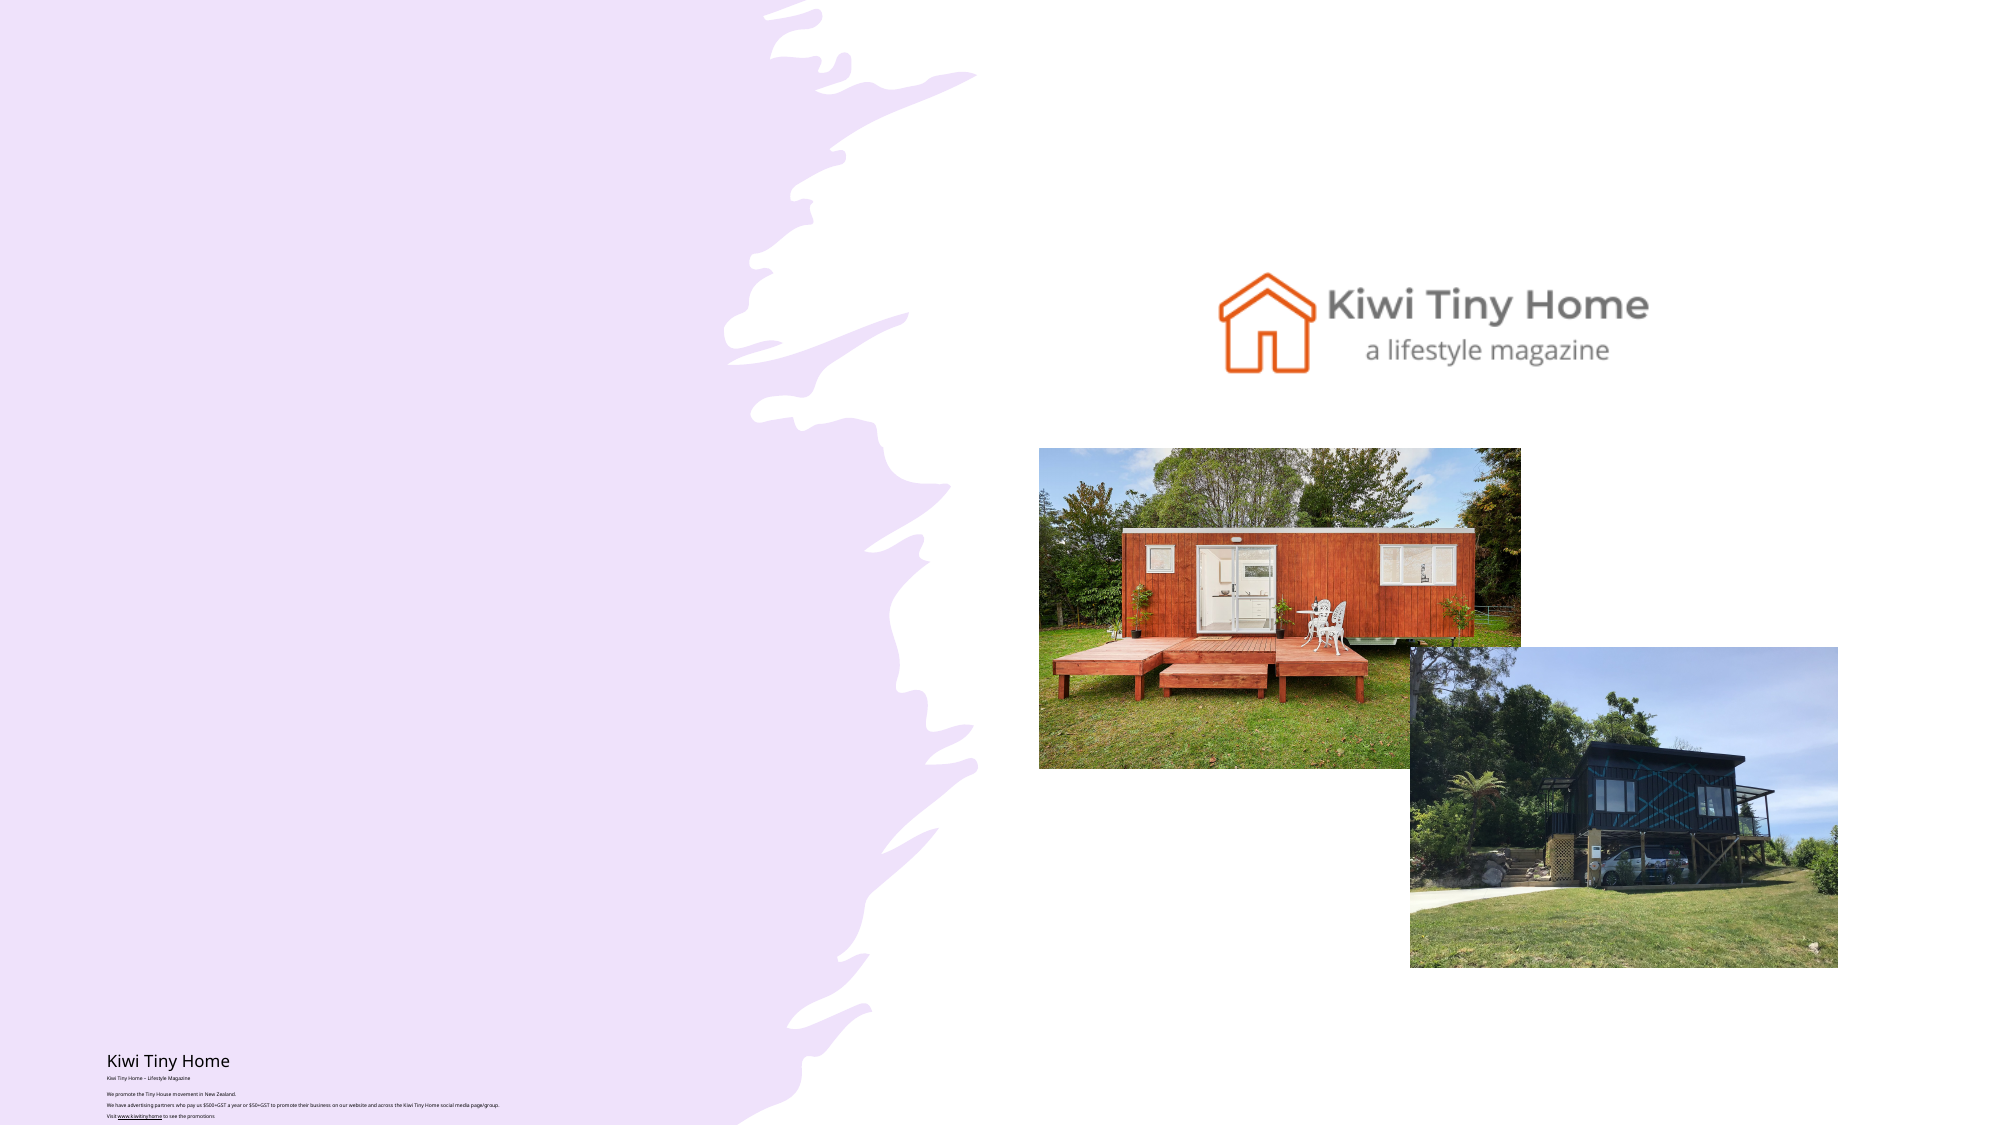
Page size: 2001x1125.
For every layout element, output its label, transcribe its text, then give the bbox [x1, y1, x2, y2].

title Kiwi Tiny Home Kiwi Tiny Home – Lifestyle Magazine We promote the Tiny House movement in New Zealand. We have advertising partners who pay us $500+GST a year or $50+GST to promote their business on our website and across the Kiwi Tiny Home social media page/group. Visit www.kiwitinyhome to see the promotions nb. These marketing partners also become members of the Kiwi Business Network as part of their Kiwi Tiny Home marketing deal. [91, 988, 633, 1125]
text_box [0, 0, 980, 1125]
picture [1039, 448, 1838, 968]
text_box [725, 0, 2000, 1125]
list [1090, 21, 1773, 647]
